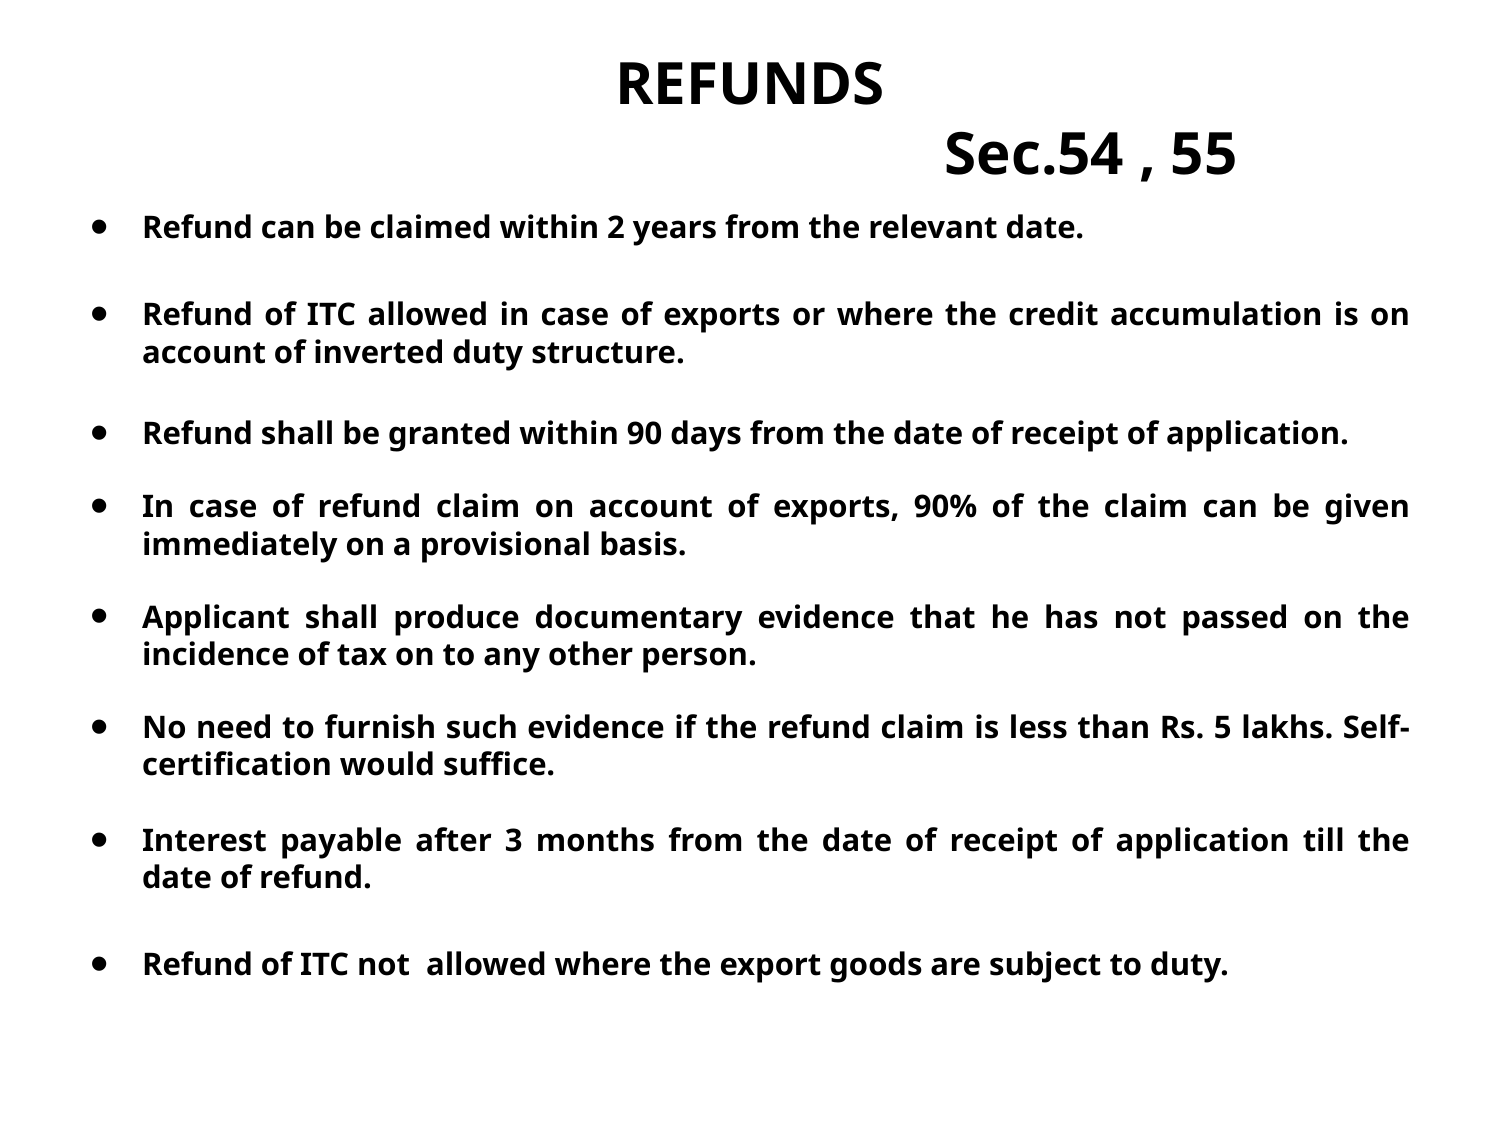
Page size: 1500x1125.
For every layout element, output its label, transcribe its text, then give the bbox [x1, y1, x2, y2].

title REFUNDS Sec.54 , 55 [75, 45, 1425, 188]
list Refund can be claimed within 2 years from the relevant date. Refund of ITC allowed in case of exports or where the credit accumulation is on account of inverted duty structure. Refund shall be granted within 90 days from the date of receipt of application. In case of refund claim on account of exports, 90% of the claim can be given immediately on a provisional basis. Applicant shall produce documentary evidence that he has not passed on the incidence of tax on to any other person. No need to furnish such evidence if the refund claim is less than Rs. 5 lakhs. Self-certification would suffice. Interest payable after 3 months from the date of receipt of application till the date of refund. Refund of ITC not allowed where the export goods are subject to duty. [75, 200, 1425, 1005]
